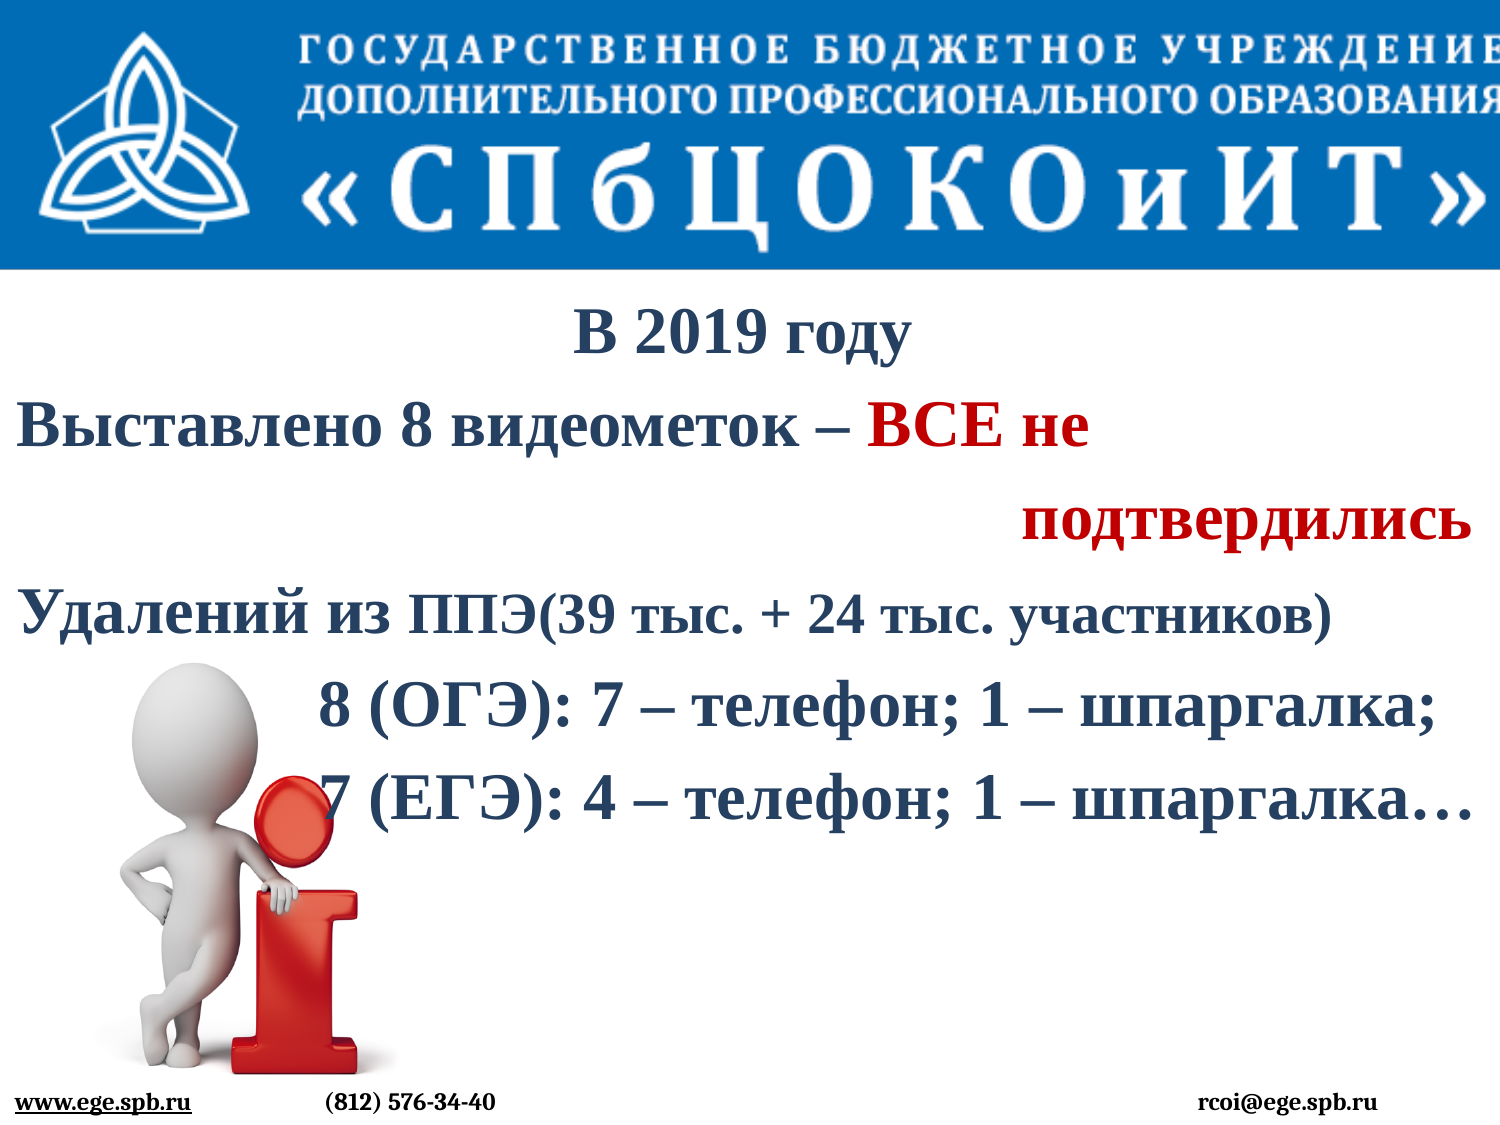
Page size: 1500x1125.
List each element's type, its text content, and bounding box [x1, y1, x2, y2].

text_box www.ege.spb.ru (812) 576-34-40 rcoi@ege.spb.ru [0, 1078, 1500, 1124]
picture [0, 0, 1500, 1085]
text_box В 2019 году Выставлено 8 видеометок – ВСЕ не подтвердились Удалений из ППЭ(39 тыс. + 24 тыс. участников) 8 (ОГЭ): 7 – телефон; 1 – шпаргалка; 7 (ЕГЭ): 4 – телефон; 1 – шпаргалка… [1, 278, 1500, 1035]
